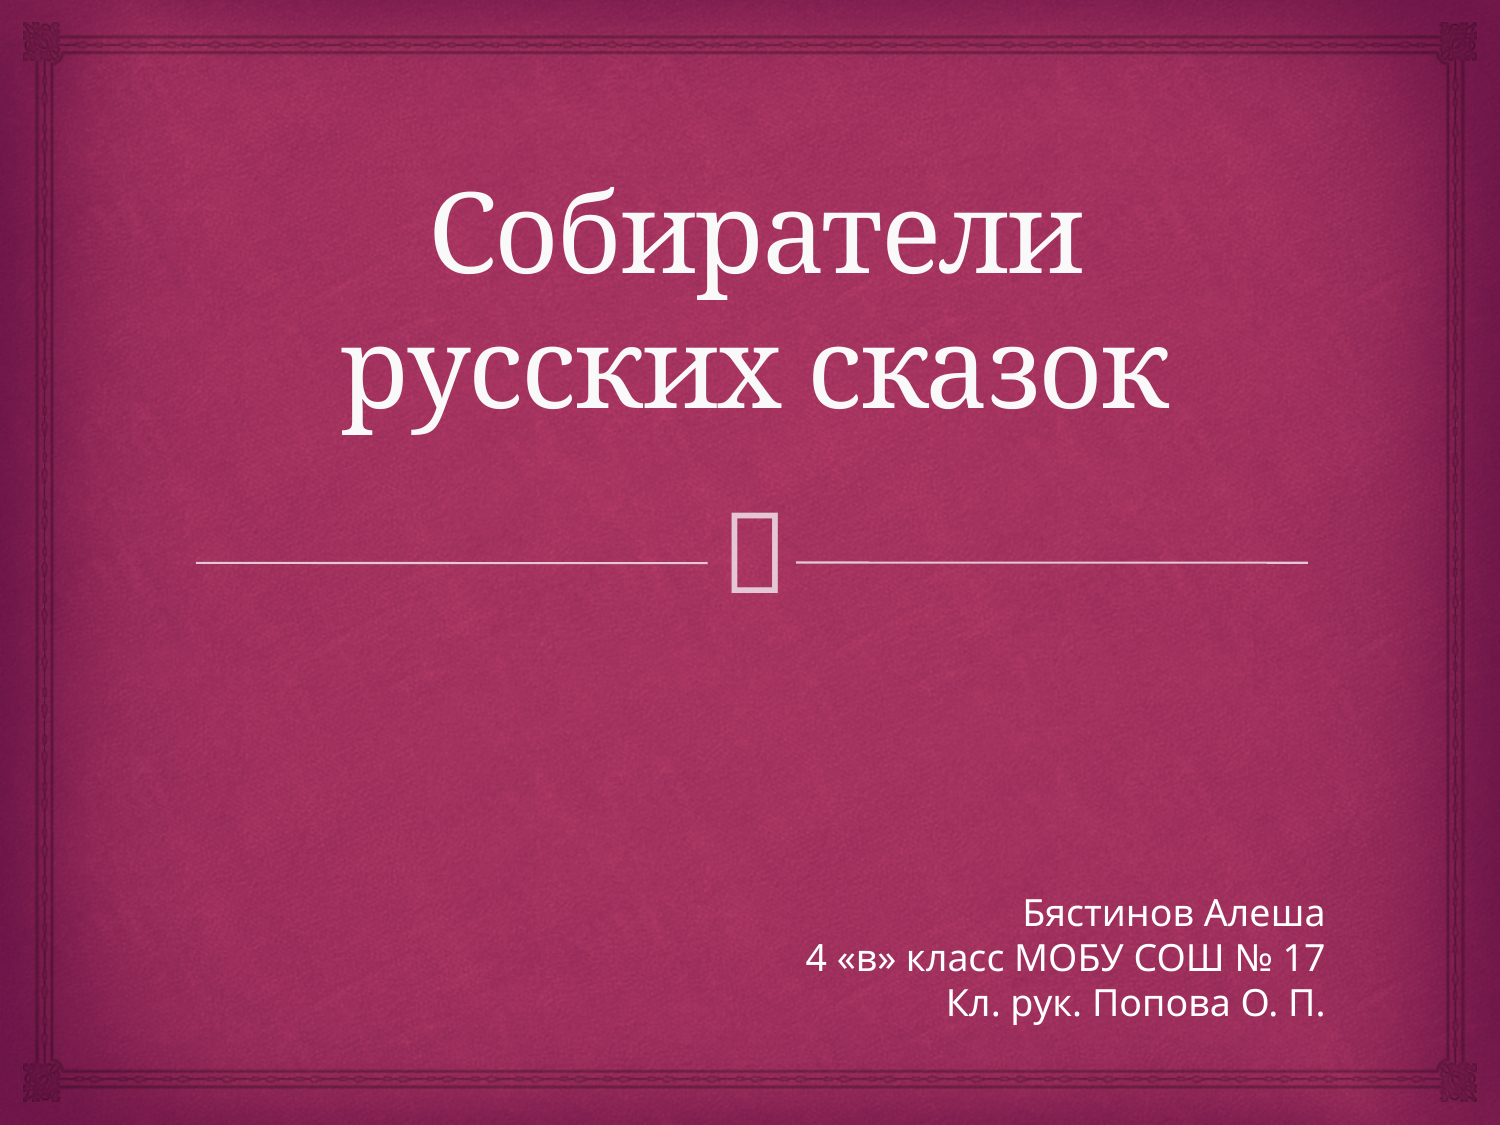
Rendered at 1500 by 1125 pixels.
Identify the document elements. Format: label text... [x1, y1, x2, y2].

text_box Собиратели русских сказок [194, 153, 1317, 439]
text_box Бястинов Алеша 4 «в» класс МОБУ СОШ № 17 Кл. рук. Попова О. П. [218, 881, 1341, 1032]
picture [0, 0, 1500, 1125]
